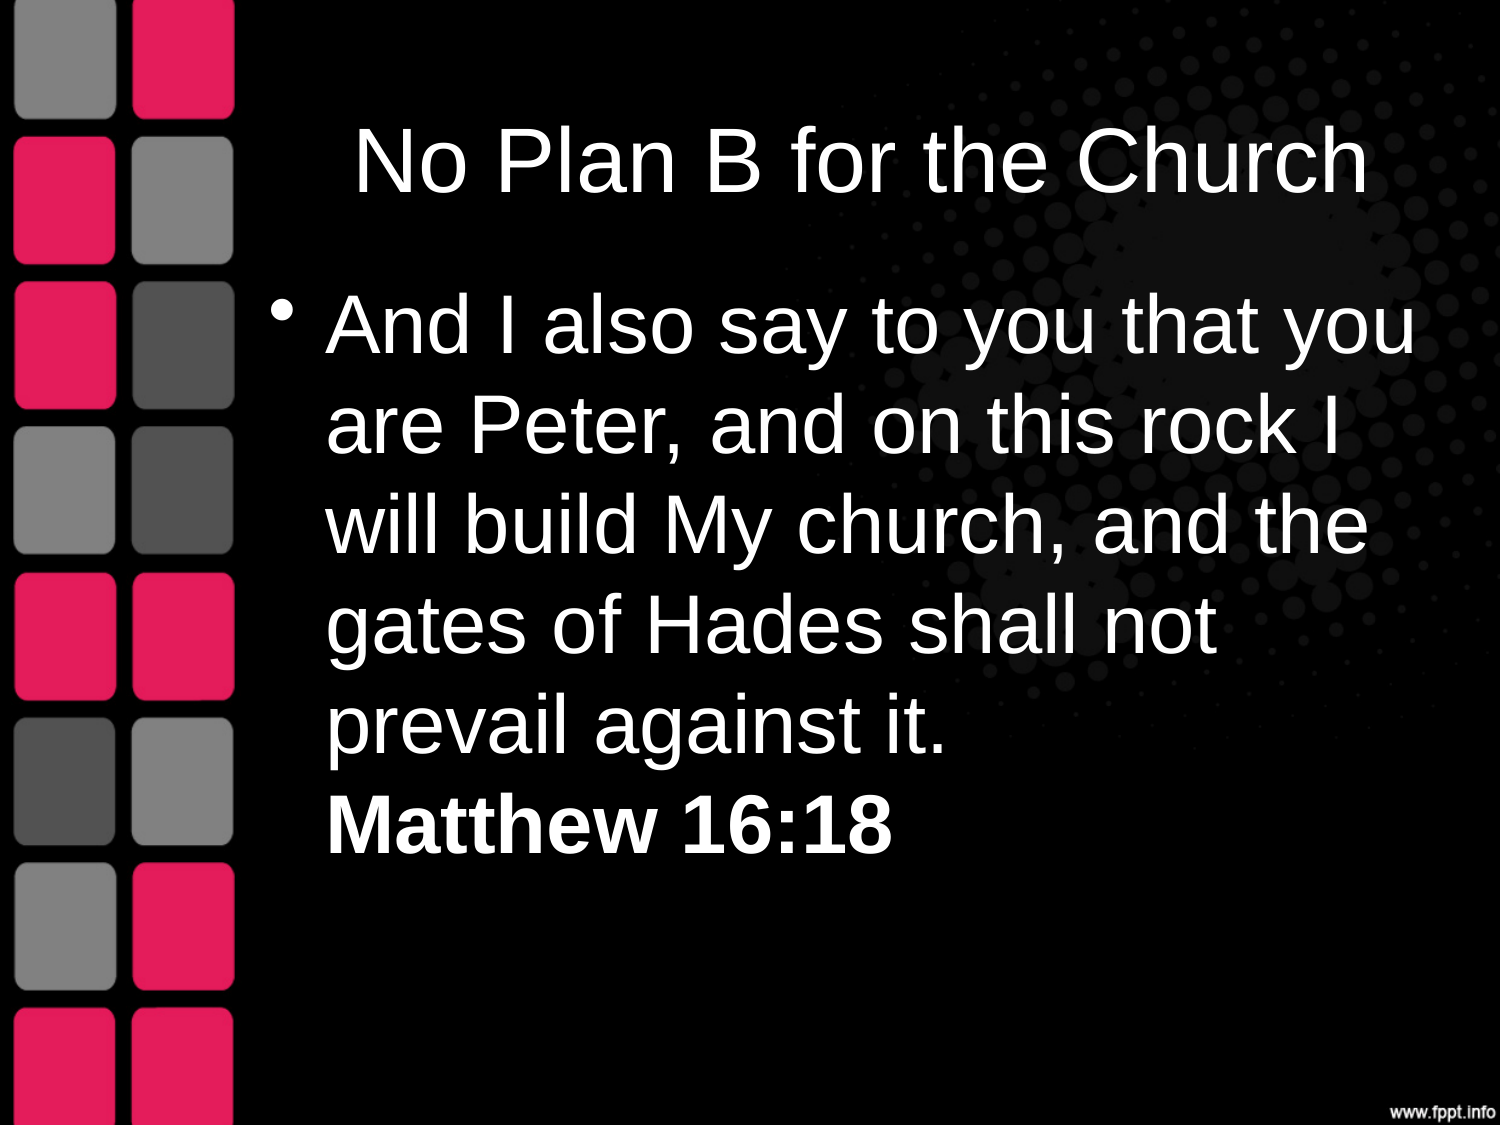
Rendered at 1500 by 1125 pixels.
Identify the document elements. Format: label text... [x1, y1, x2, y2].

list And I also say to you that you are Peter, and on this rock I will build My church, and the gates of Hades shall not prevail against it. Matthew 16:18 [253, 262, 1471, 1095]
title No Plan B for the Church [253, 77, 1471, 233]
picture [0, 0, 1500, 1125]
